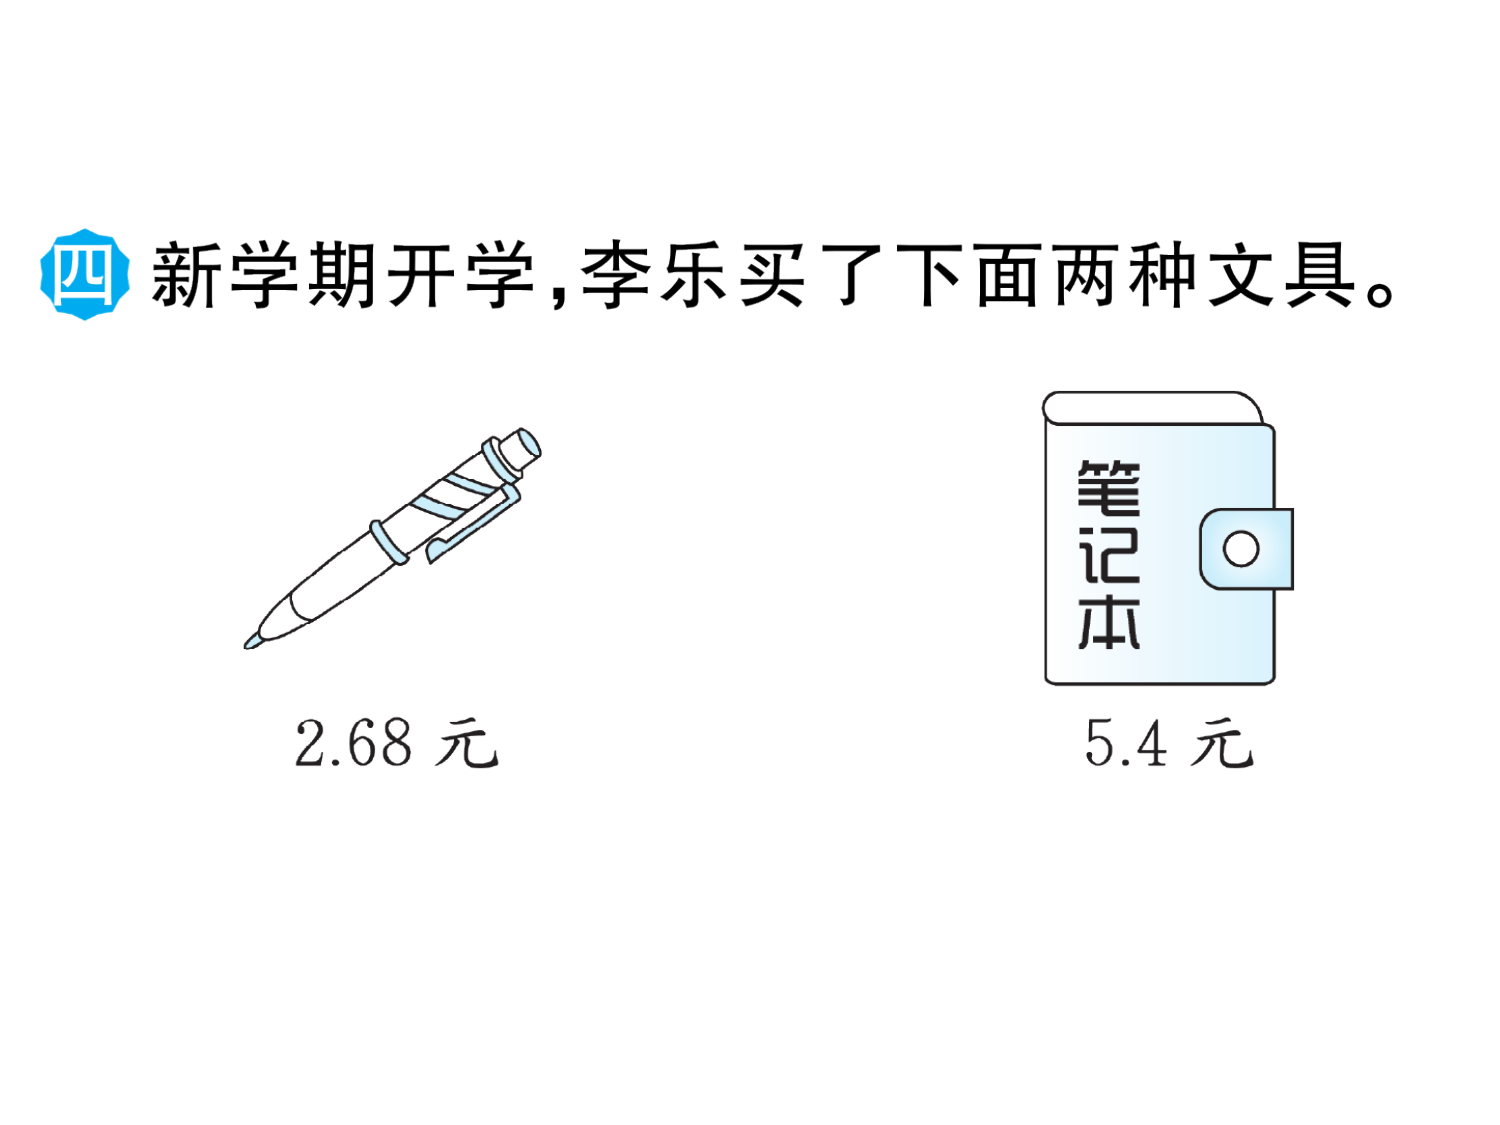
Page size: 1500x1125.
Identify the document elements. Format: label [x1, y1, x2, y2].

picture [35, 177, 1453, 811]
